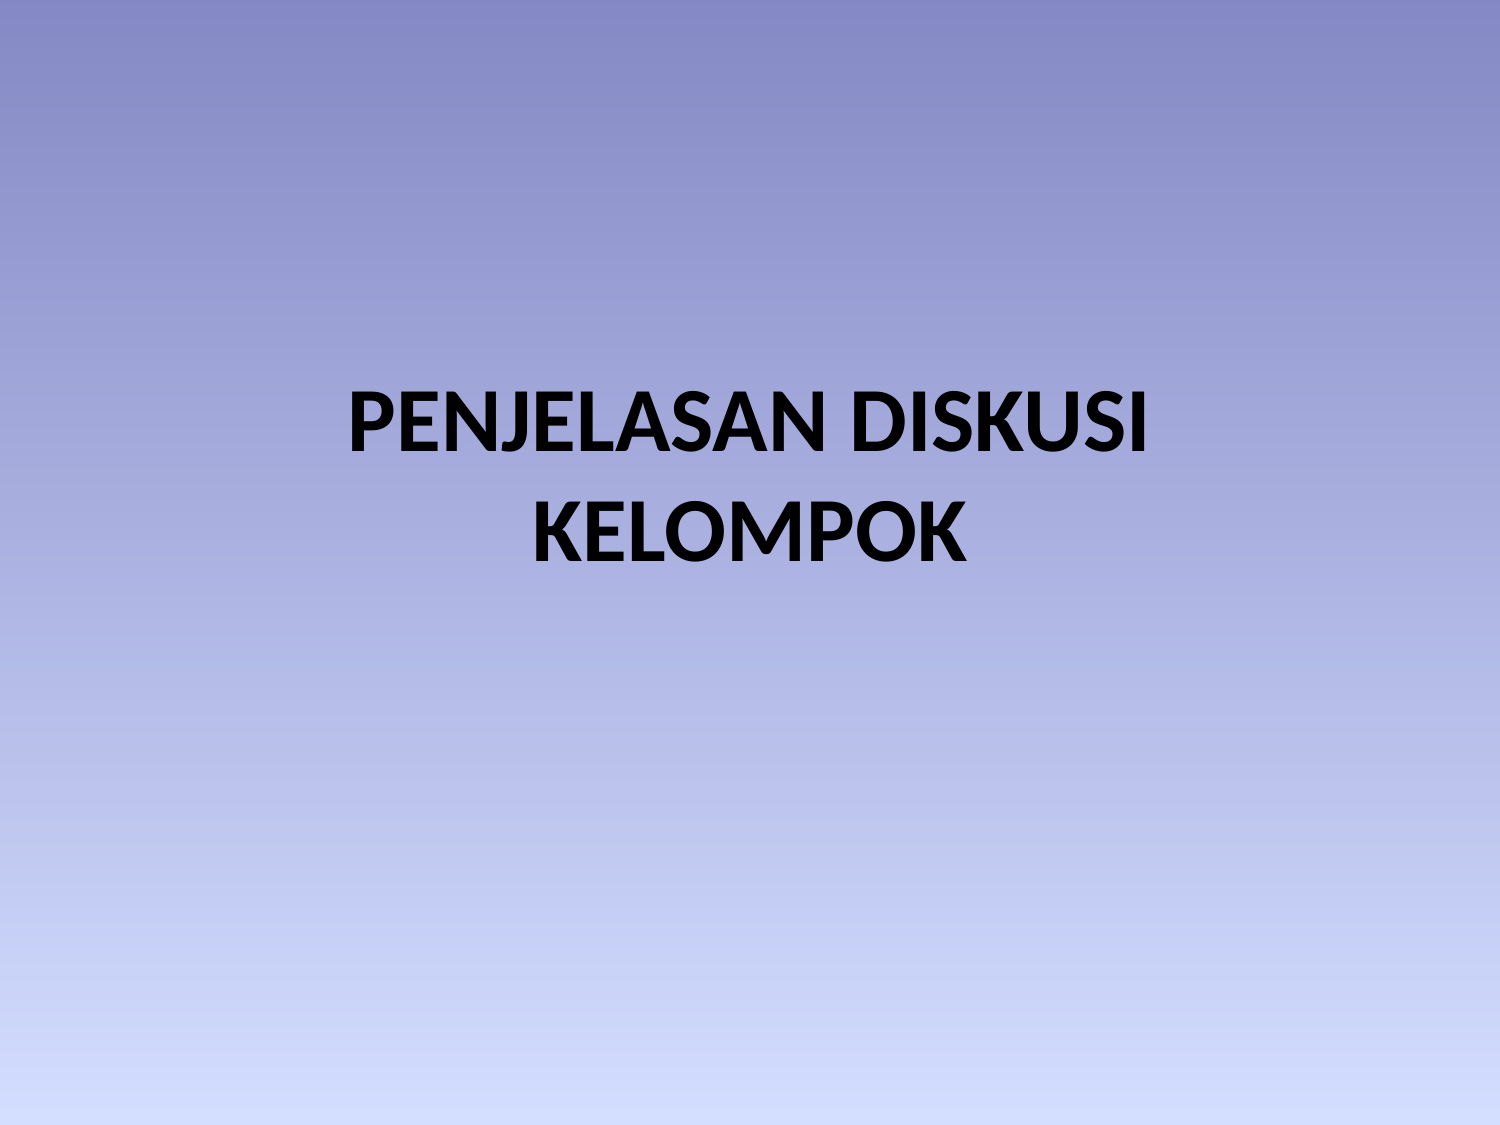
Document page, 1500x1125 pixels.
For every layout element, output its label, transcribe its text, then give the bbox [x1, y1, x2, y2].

title PENJELASAN DISKUSI KELOMPOK [112, 349, 1388, 591]
